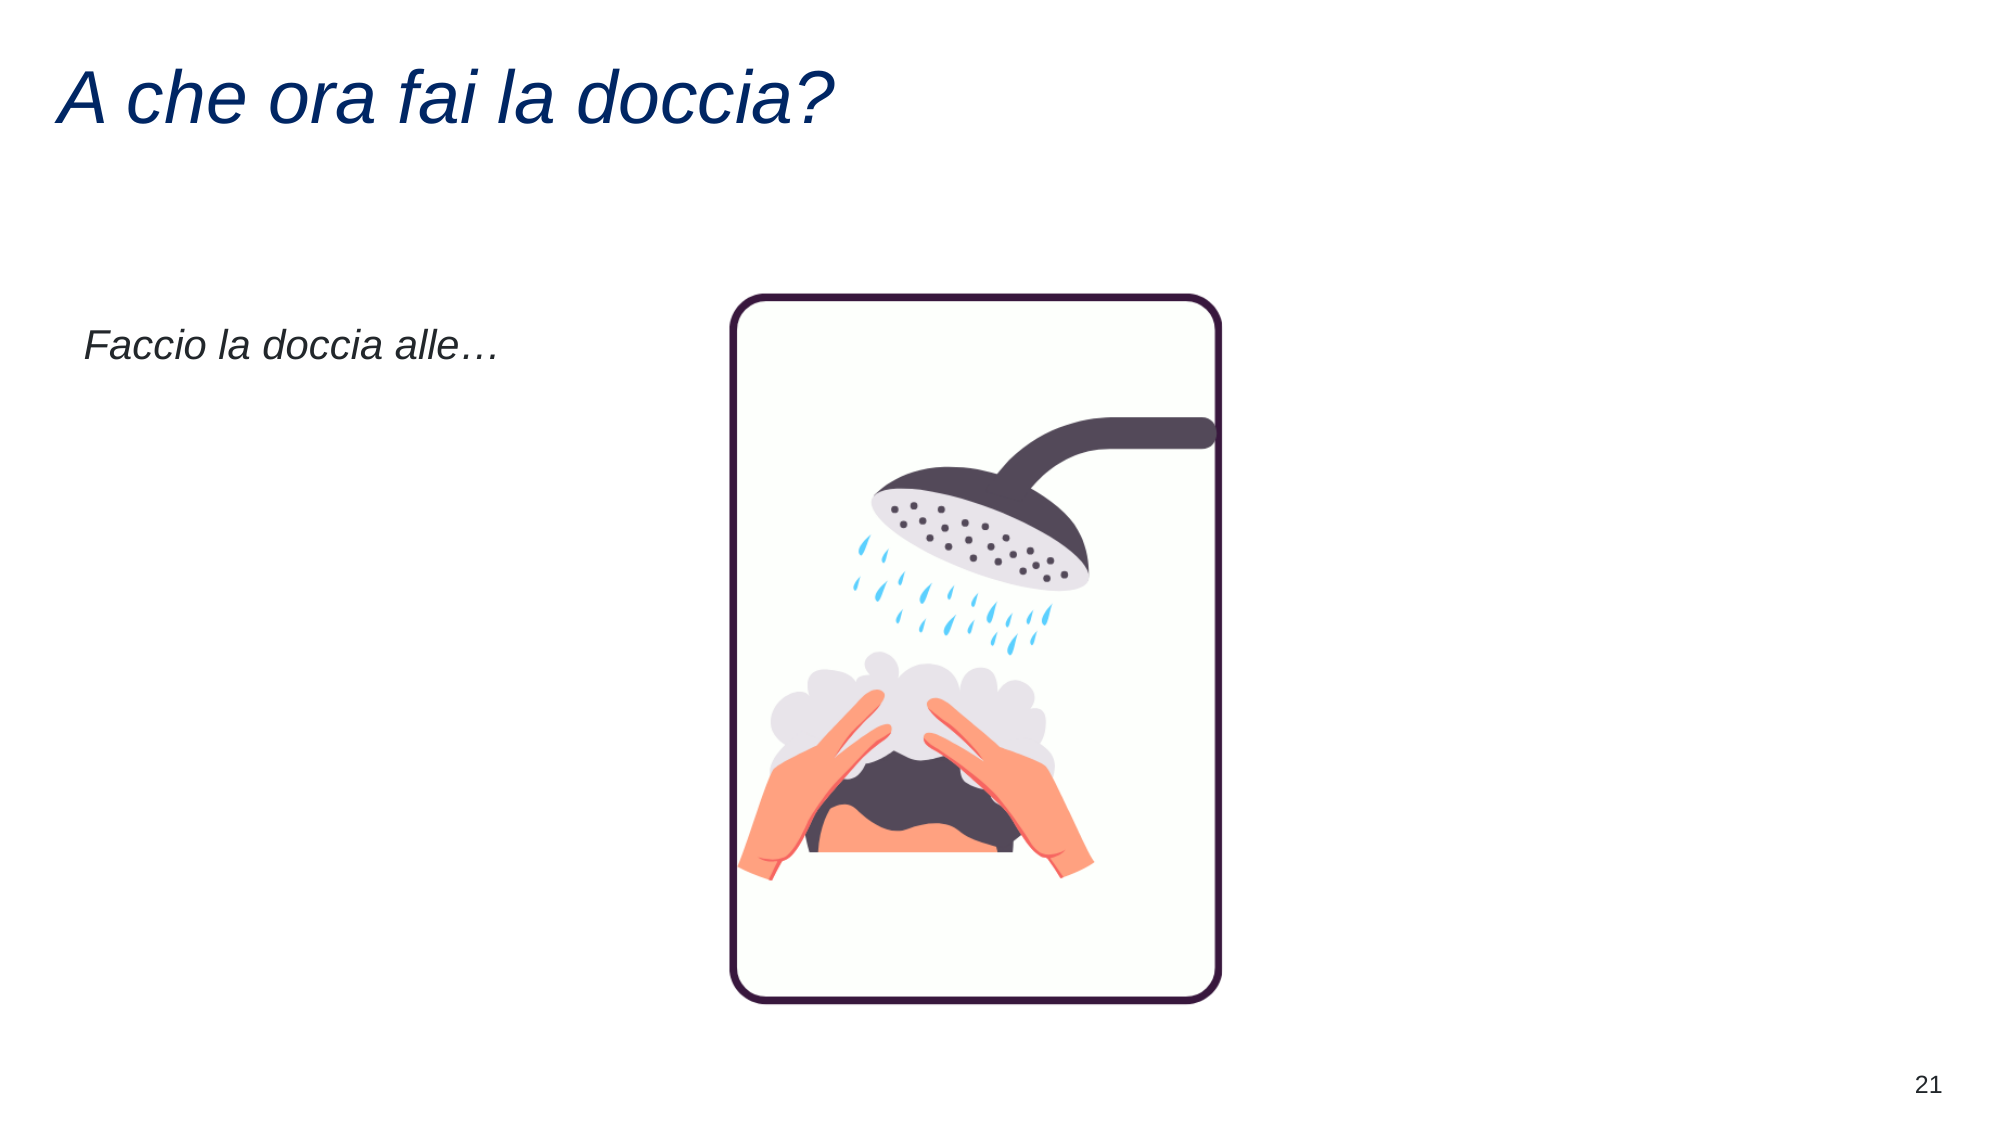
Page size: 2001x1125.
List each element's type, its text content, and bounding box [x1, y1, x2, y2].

text_box Faccio la doccia alle… [83, 317, 622, 484]
title A che ora fai la doccia? [59, 59, 1943, 149]
picture [710, 273, 1248, 1040]
slide_number 21 [1824, 1068, 1943, 1099]
